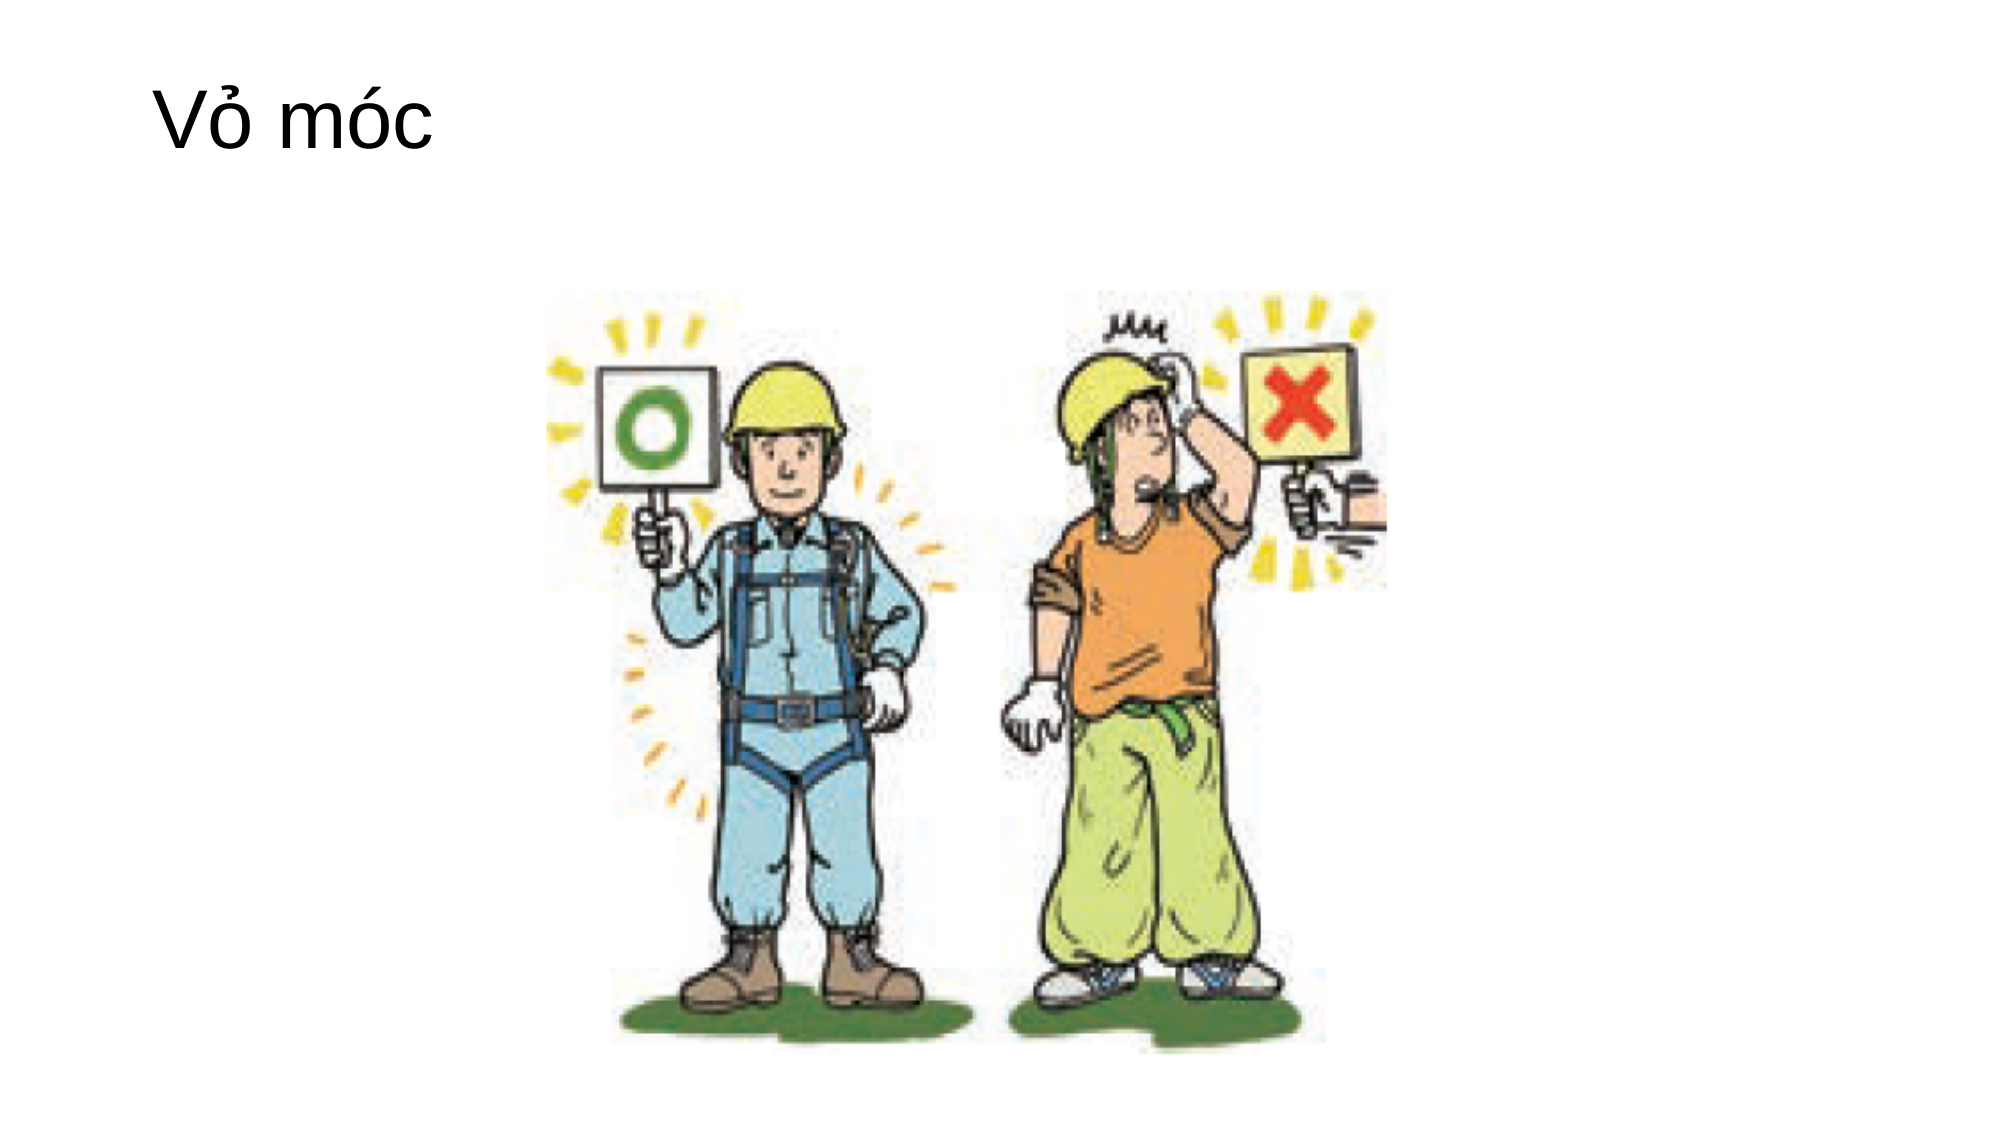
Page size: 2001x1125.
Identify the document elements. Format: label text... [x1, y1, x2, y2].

title Vỏ móc [137, 59, 1863, 185]
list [522, 277, 1420, 1069]
